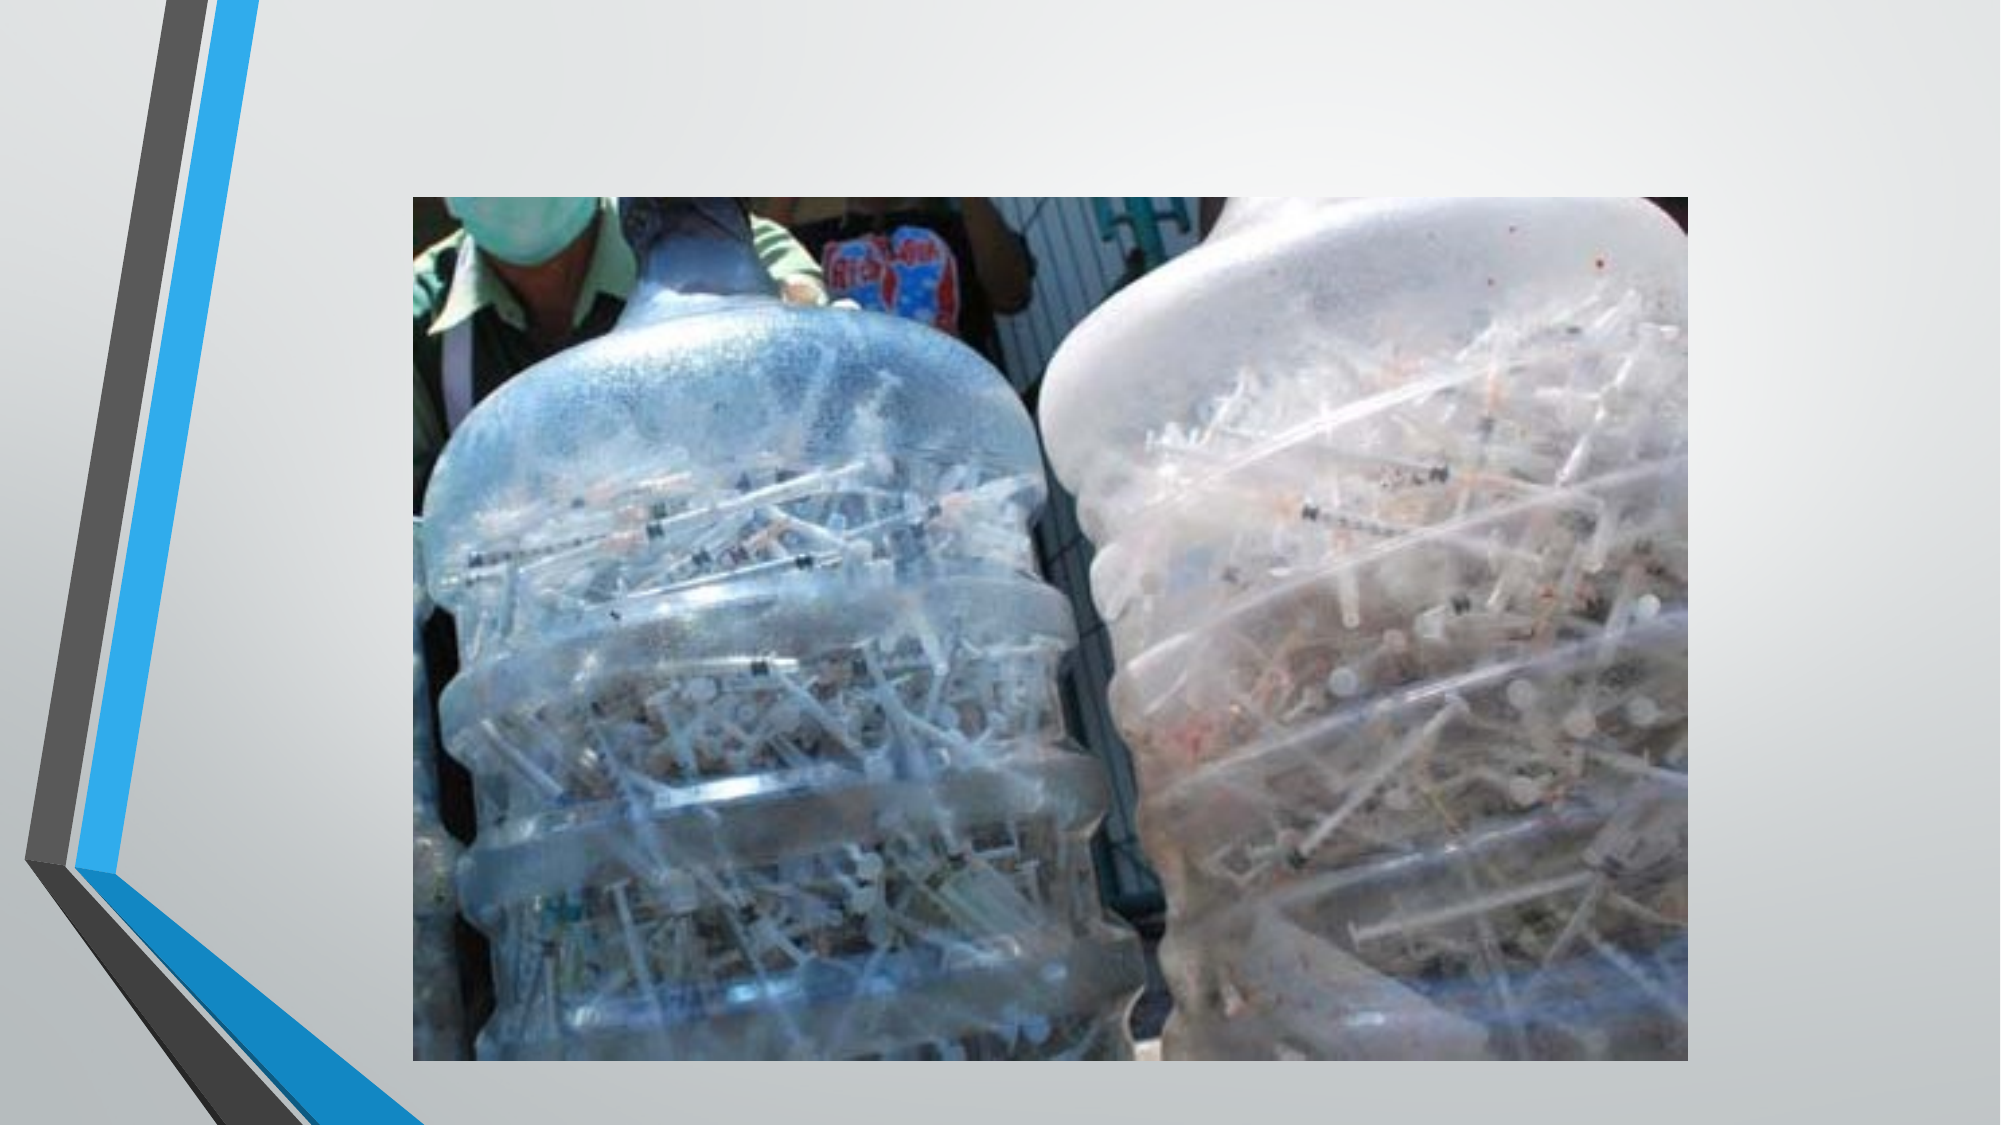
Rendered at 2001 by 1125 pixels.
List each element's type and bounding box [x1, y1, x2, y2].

list [412, 196, 1689, 1061]
